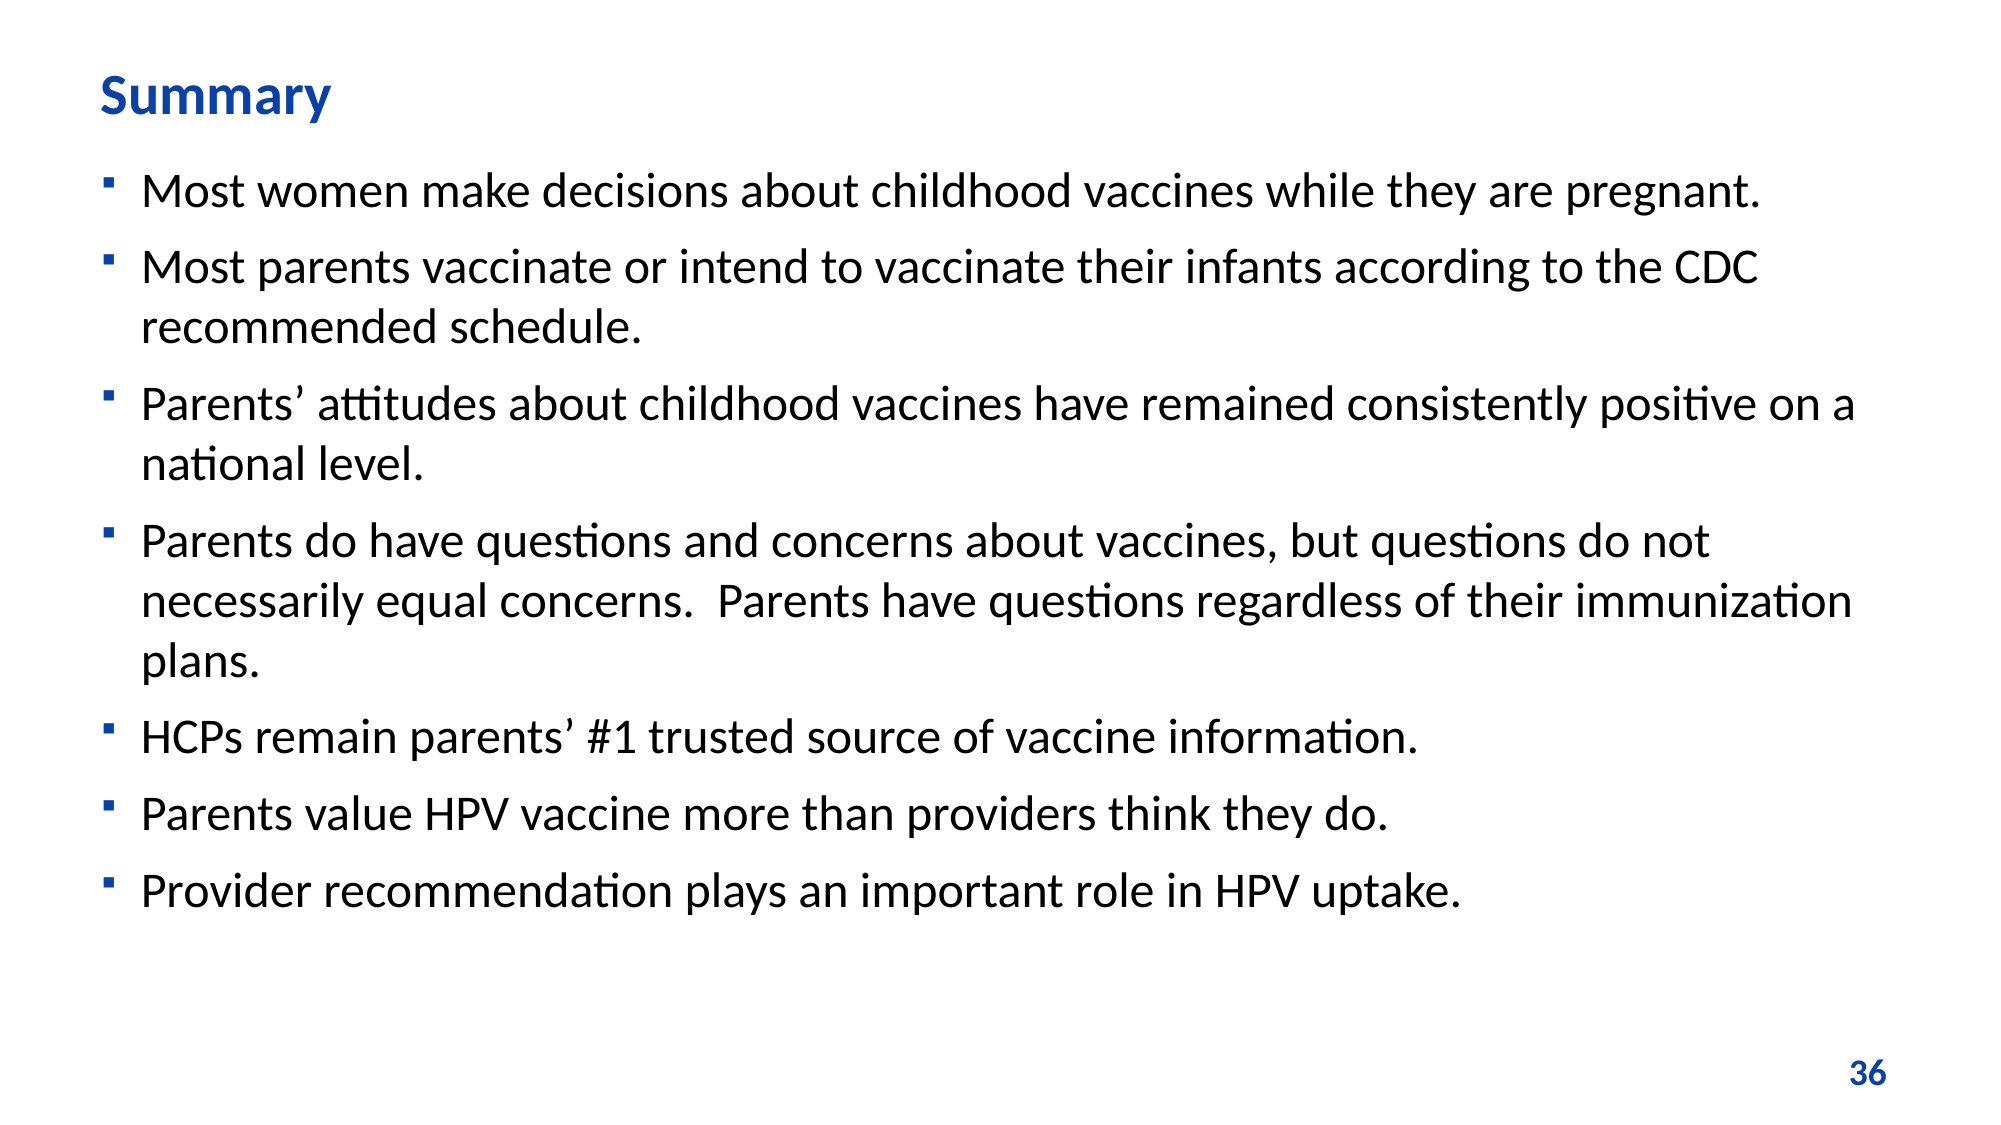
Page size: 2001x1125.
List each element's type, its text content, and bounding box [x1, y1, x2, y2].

title Summary [85, 0, 1886, 134]
list Most women make decisions about childhood vaccines while they are pregnant. Most parents vaccinate or intend to vaccinate their infants according to the CDC recommended schedule. Parents’ attitudes about childhood vaccines have remained consistently positive on a national level. Parents do have questions and concerns about vaccines, but questions do not necessarily equal concerns. Parents have questions regardless of their immunization plans. HCPs remain parents’ #1 trusted source of vaccine information. Parents value HPV vaccine more than providers think they do. Provider recommendation plays an important role in HPV uptake. [85, 149, 1886, 838]
text_box 36 [1833, 1040, 2000, 1101]
